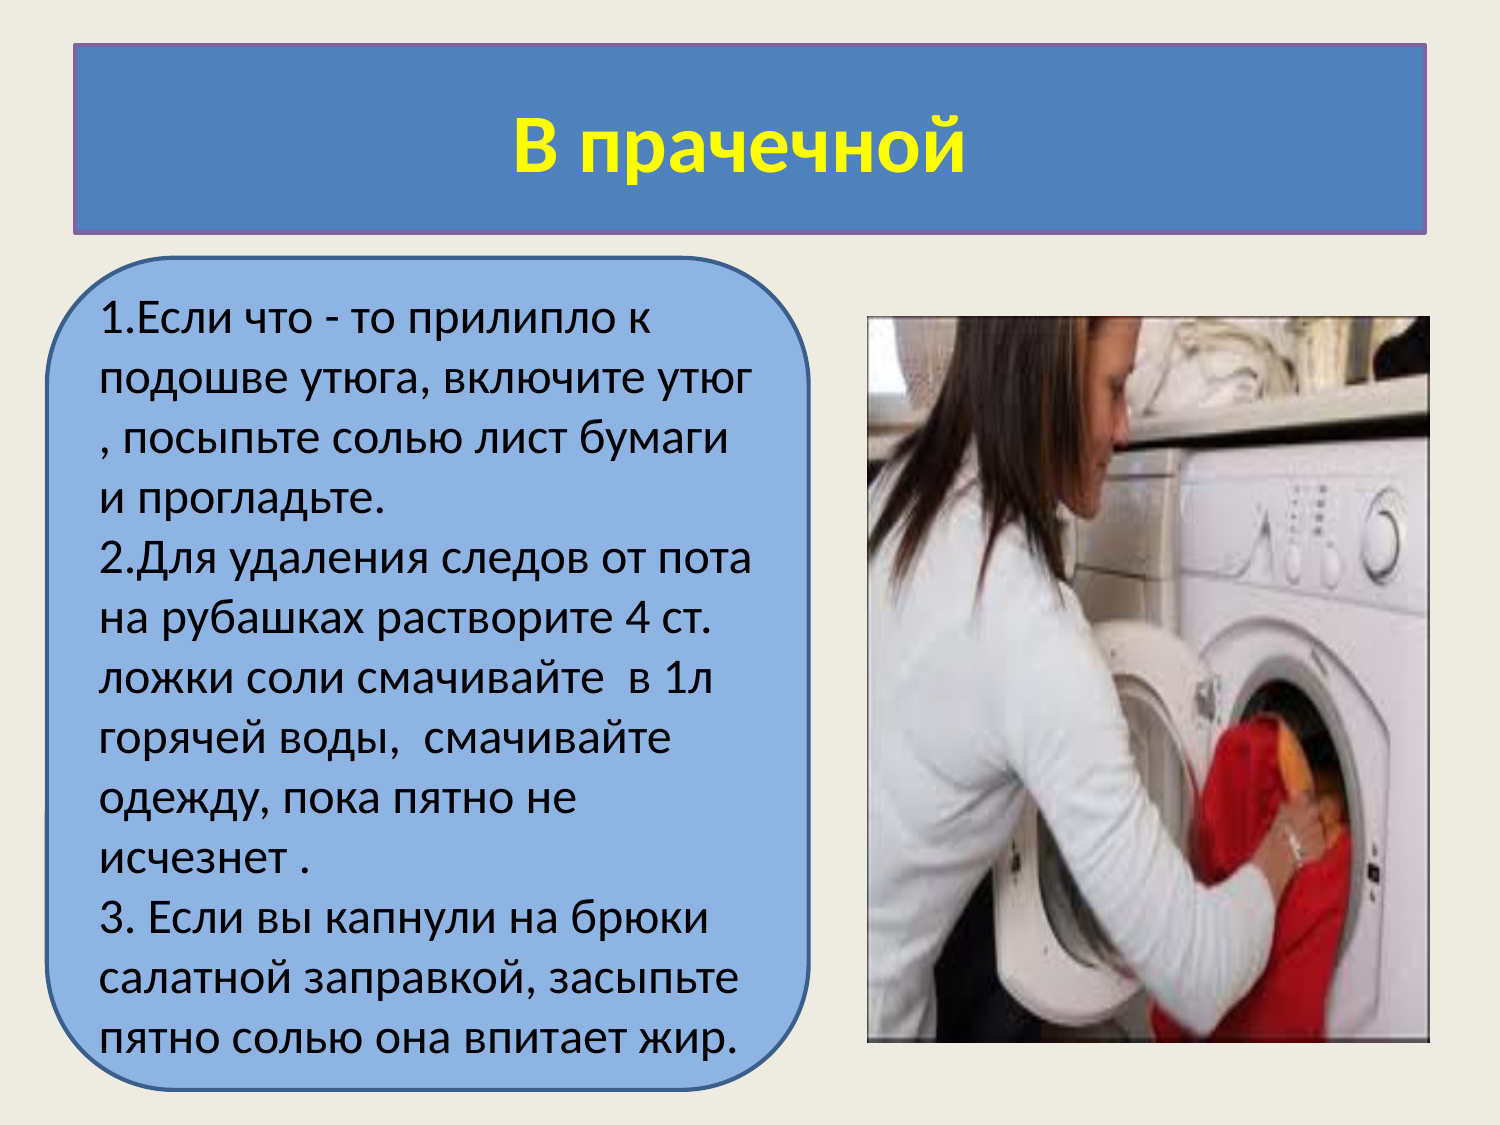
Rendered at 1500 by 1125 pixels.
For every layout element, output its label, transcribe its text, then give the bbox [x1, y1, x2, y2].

picture [866, 316, 1430, 1044]
title В прачечной [73, 43, 1427, 235]
text_box 1.Если что - то прилипло к подошве утюга, включите утюг , посыпьте солью лист бумаги и прогладьте. 2.Для удаления следов от пота на рубашках растворите 4 ст. ложки соли смачивайте в 1л горячей воды, смачивайте одежду, пока пятно не исчезнет . 3. Если вы капнули на брюки салатной заправкой, засыпьте пятно солью она впитает жир. [44, 255, 811, 1092]
